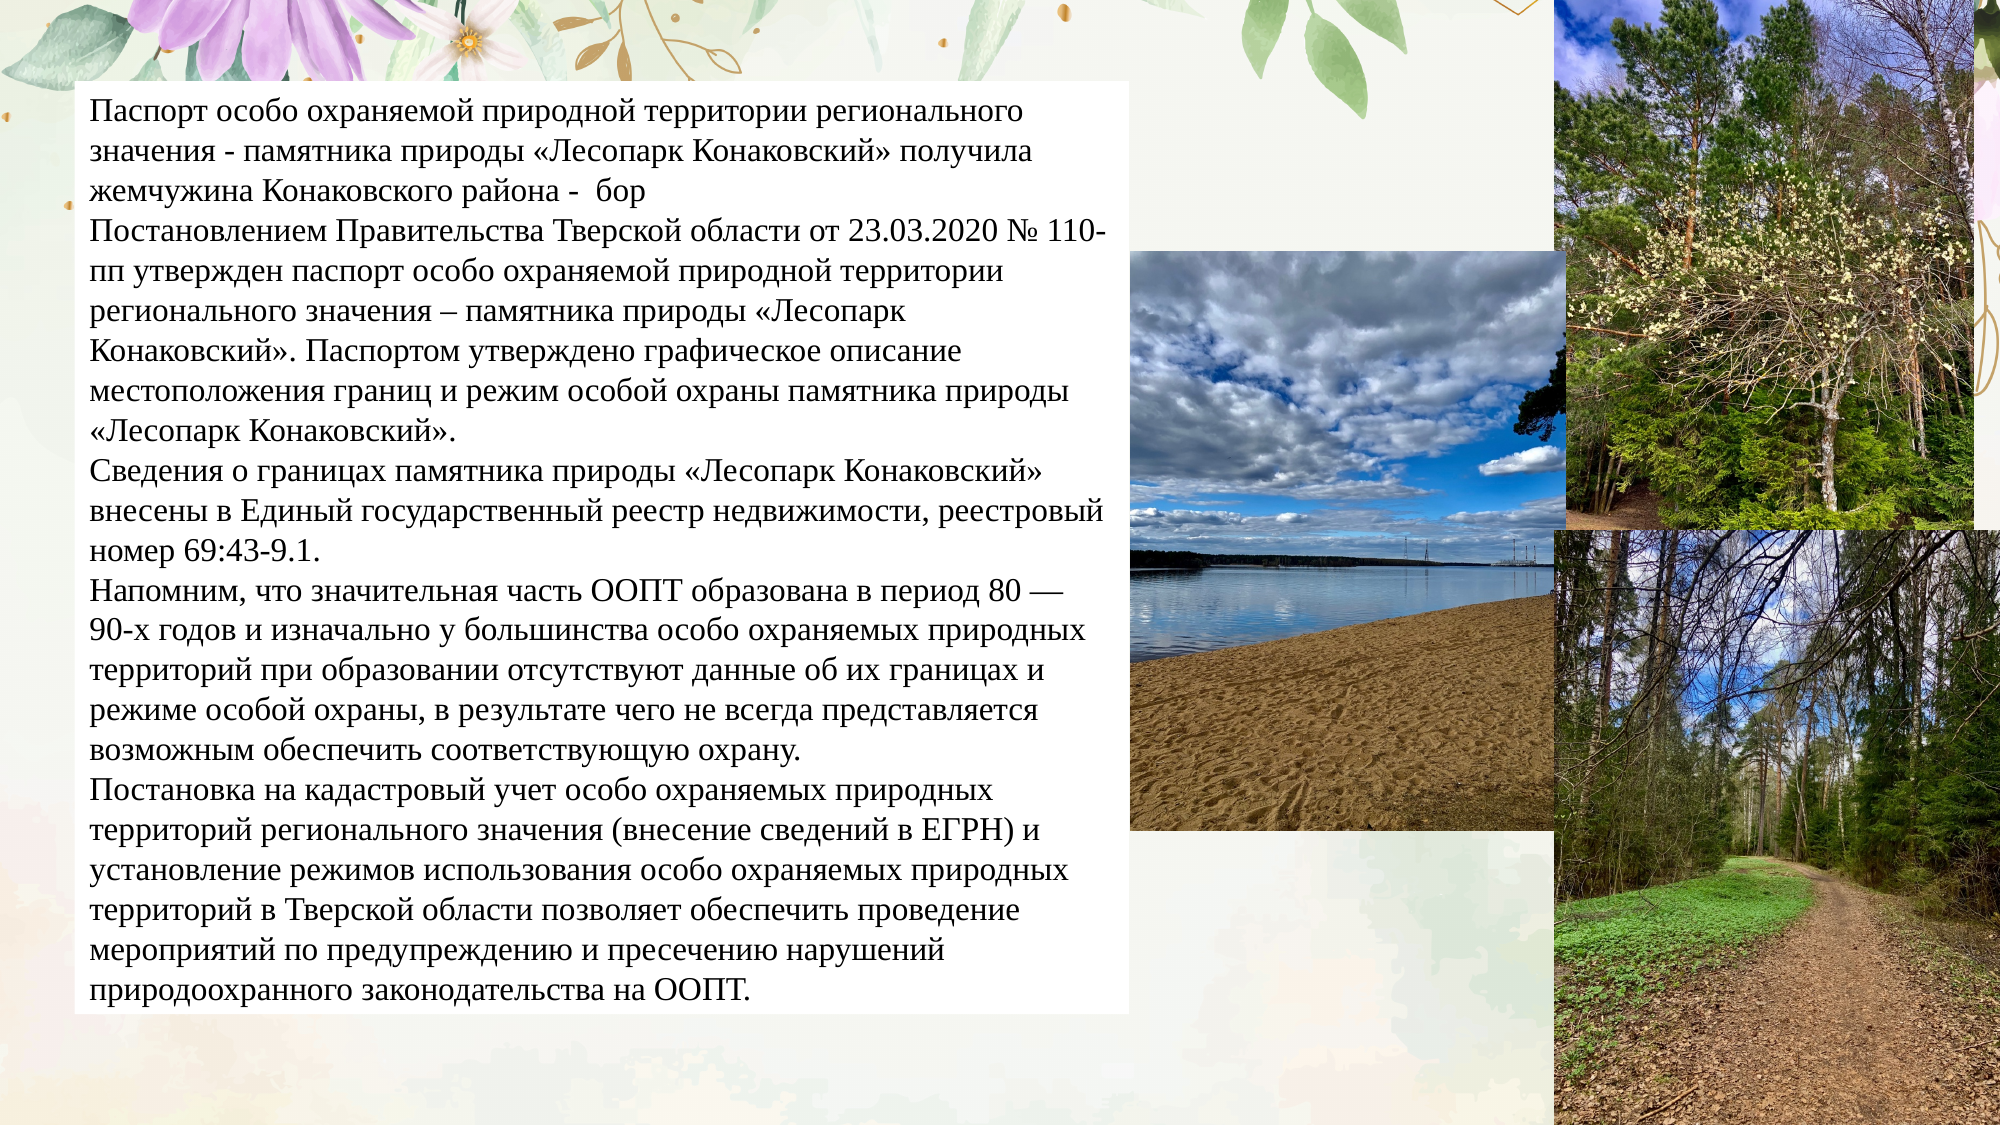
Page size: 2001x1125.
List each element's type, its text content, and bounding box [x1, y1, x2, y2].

text_box Паспорт особо охраняемой природной территории регионального значения - памятника природы «Лесопарк Конаковский» получила жемчужина Конаковского района - бор Постановлением Правительства Тверской области от 23.03.2020 № 110-пп утвержден паспорт особо охраняемой природной территории регионального значения – памятника природы «Лесопарк Конаковский». Паспортом утверждено графическое описание местоположения границ и режим особой охраны памятника природы «Лесопарк Конаковский». Сведения о границах памятника природы «Лесопарк Конаковский» внесены в Единый государственный реестр недвижимости, реестровый номер 69:43-9.1. Напомним, что значительная часть ООПТ образована в период 80 — 90-х годов и изначально у большинства особо охраняемых природных территорий при образовании отсутствуют данные об их границах и режиме особой охраны, в результате чего не всегда представляется возможным обеспечить соответствующую охрану. Постановка на кадастровый учет особо охраняемых природных территорий регионального значения (внесение сведений в ЕГРН) и установление режимов использования особо охраняемых природных территорий в Тверской области позволяет обеспечить проведение мероприятий по предупреждению и пресечению нарушений природоохранного законодательства на ООПТ. [74, 81, 1129, 1015]
picture [0, 0, 2000, 1125]
